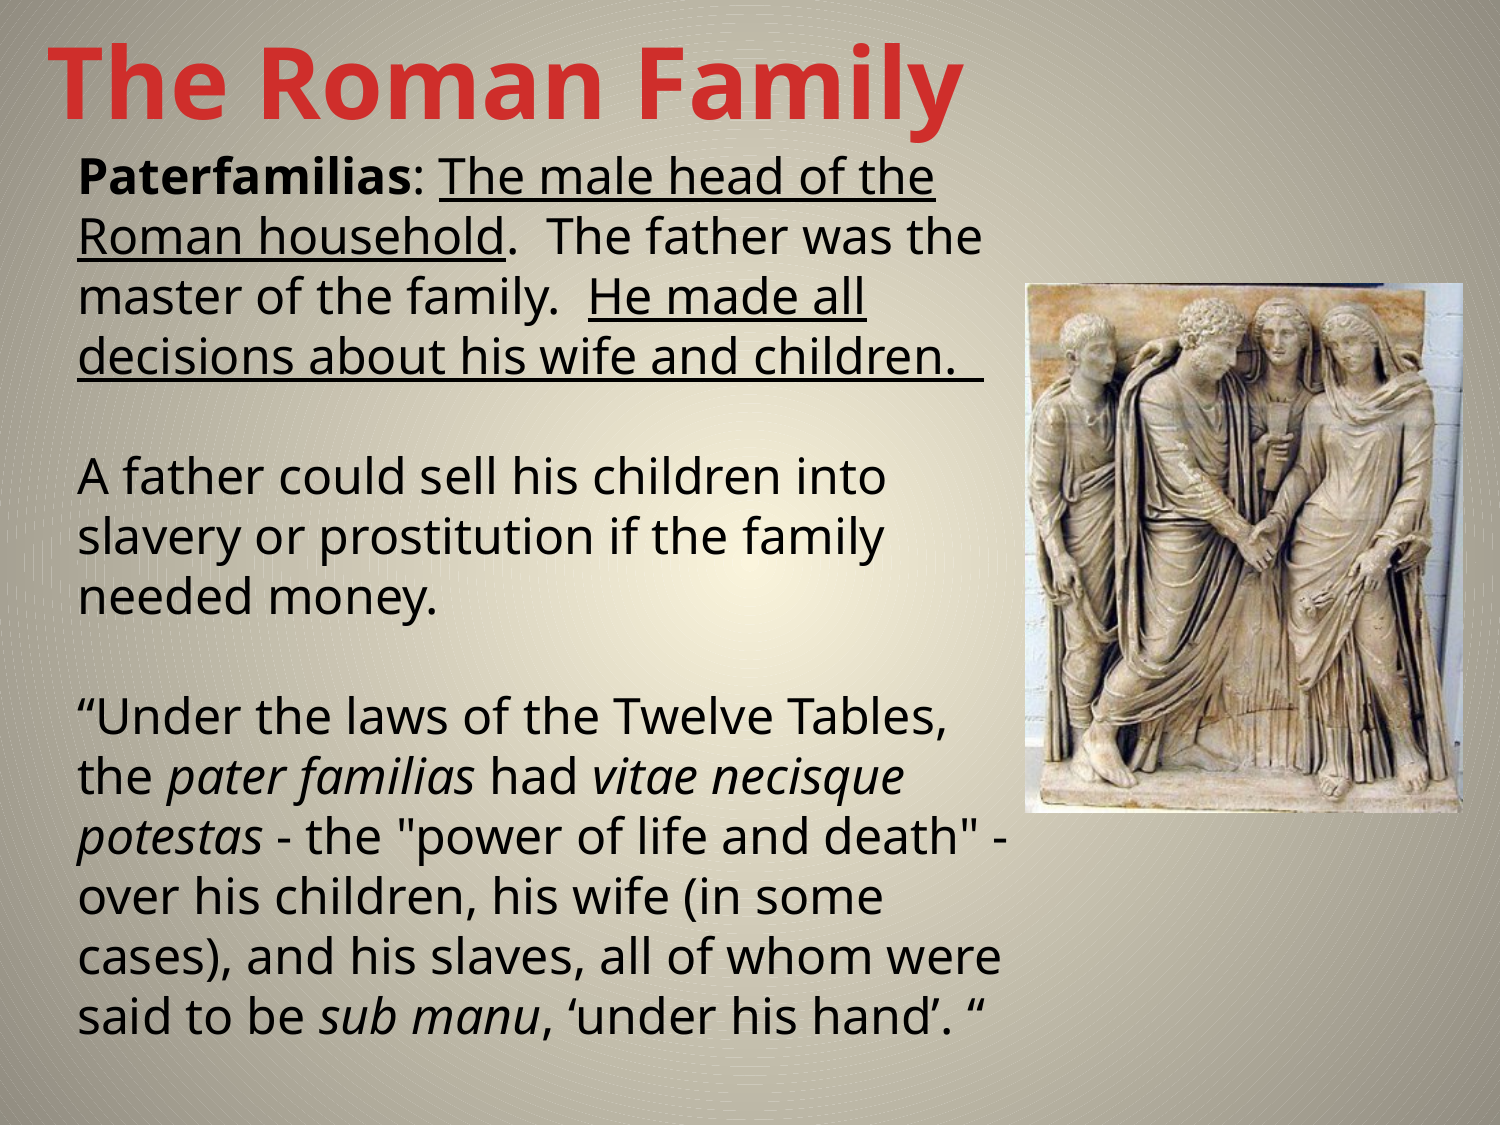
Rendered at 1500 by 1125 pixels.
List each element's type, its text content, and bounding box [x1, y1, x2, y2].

text_box Paterfamilias: The male head of the Roman household. The father was the master of the family. He made all decisions about his wife and children. A father could sell his children into slavery or prostitution if the family needed money. “Under the laws of the Twelve Tables, the pater familias had vitae necisque potestas - the "power of life and death" - over his children, his wife (in some cases), and his slaves, all of whom were said to be sub manu, ‘under his hand’. “ [62, 137, 1050, 1053]
text_box The Roman Family [12, 12, 1000, 148]
picture [1024, 283, 1463, 813]
